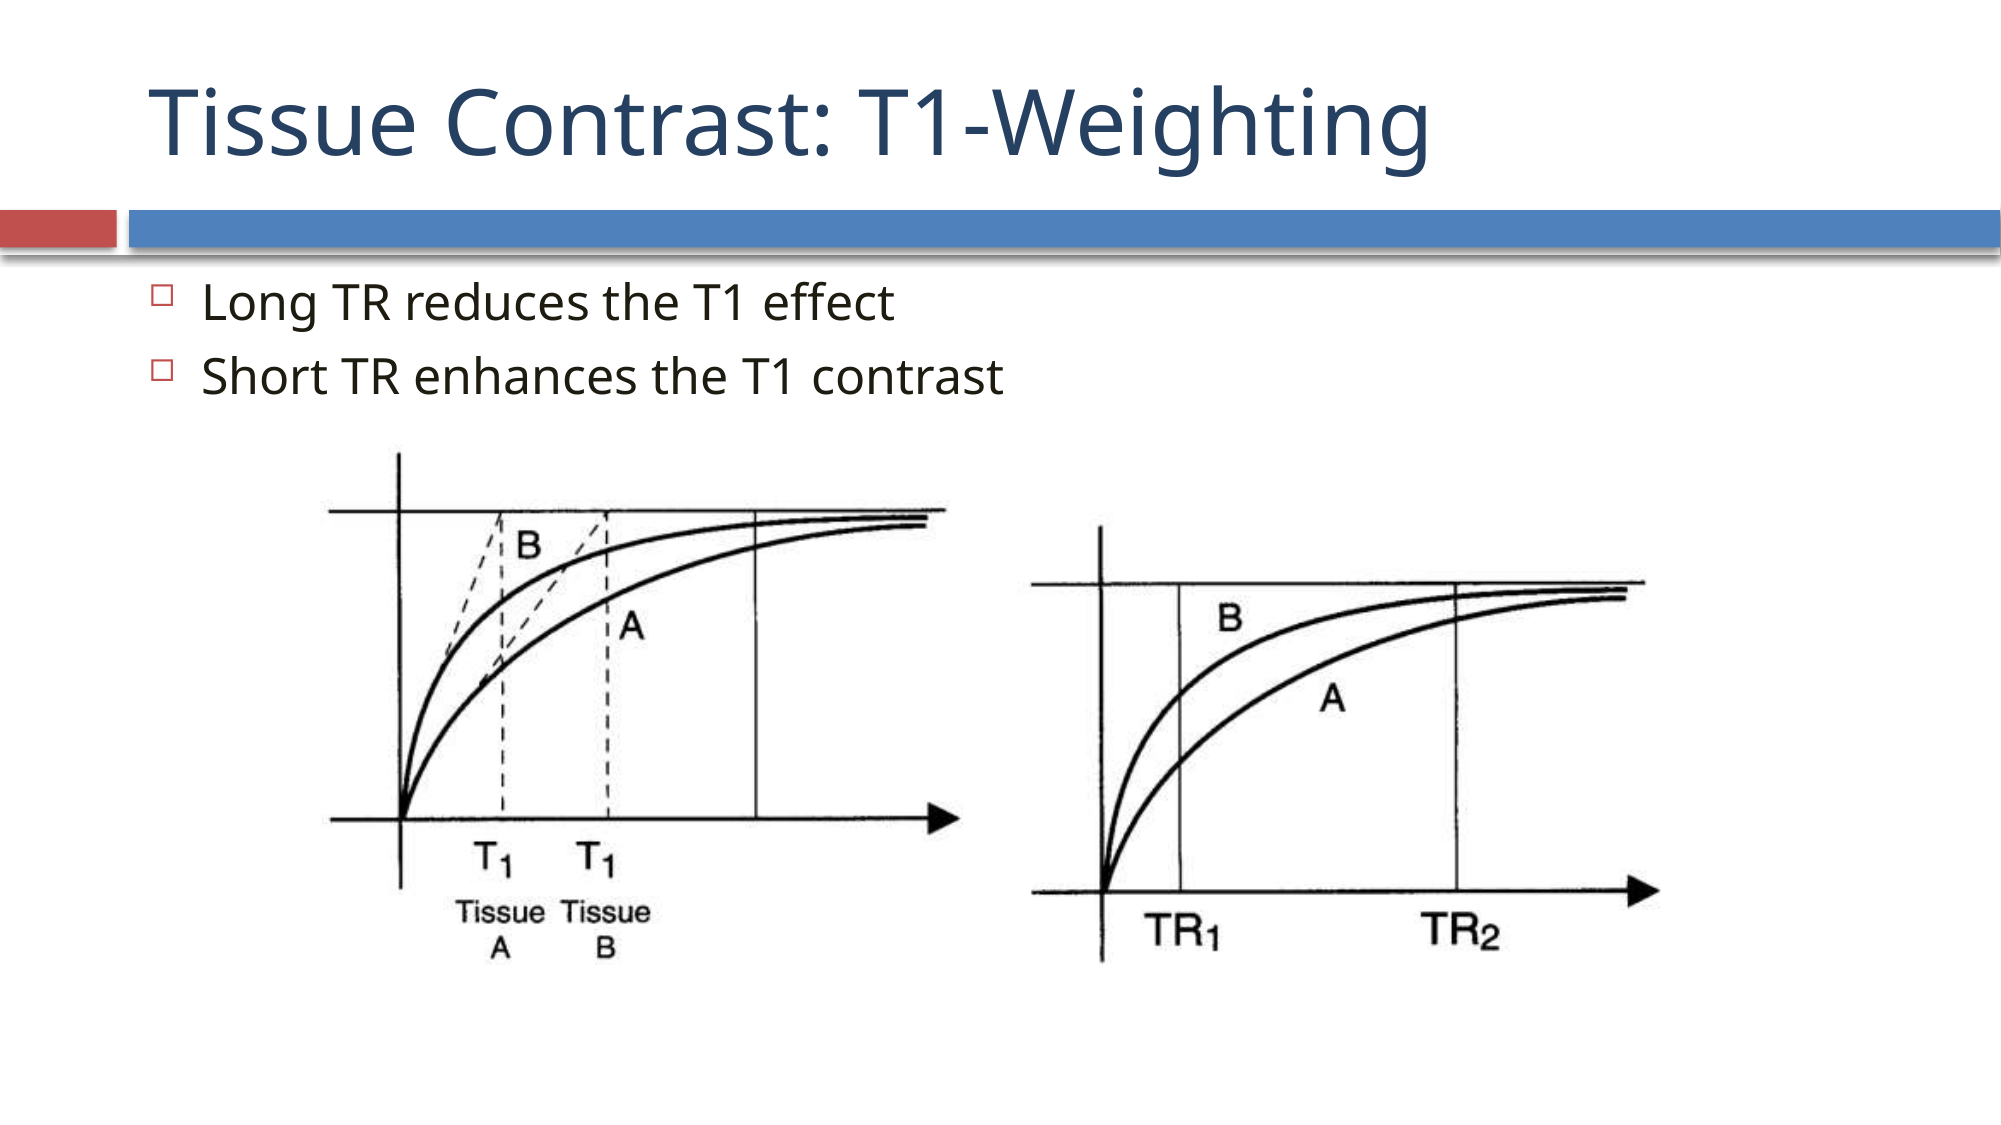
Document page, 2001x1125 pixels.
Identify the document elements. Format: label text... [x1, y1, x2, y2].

list Long TR reduces the T1 effect Short TR enhances the T1 contrast [133, 262, 1918, 1000]
picture [319, 440, 1681, 965]
title Tissue Contrast: T1-Weighting [133, 37, 1918, 200]
